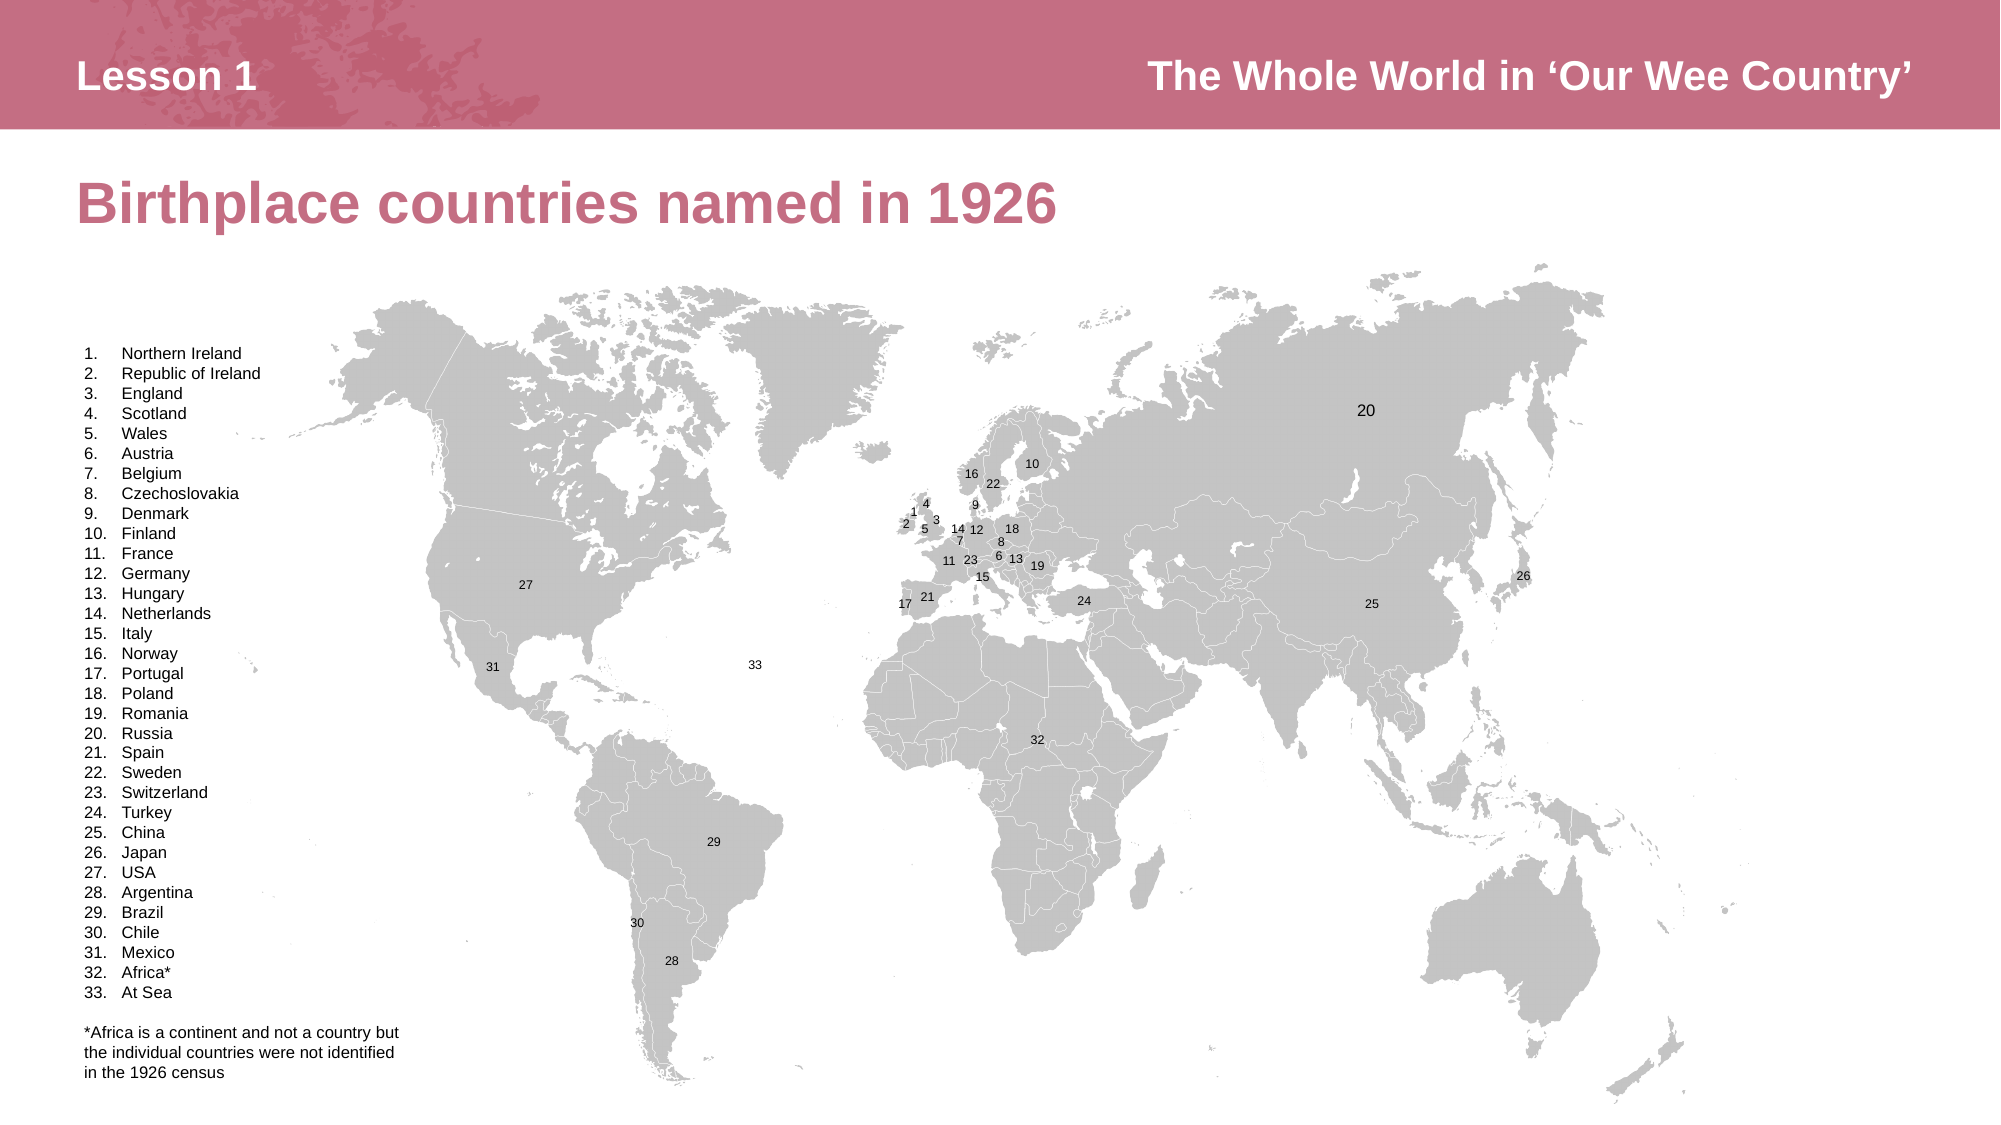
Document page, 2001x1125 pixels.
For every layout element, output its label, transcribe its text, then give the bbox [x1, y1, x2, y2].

text_box Birthplace countries named in 1926 [61, 165, 1301, 255]
text_box Northern Ireland Republic of Ireland England Scotland Wales Austria Belgium Czechoslovakia Denmark Finland France Germany Hungary Netherlands Italy Norway Portugal Poland Romania Russia Spain Sweden Switzerland Turkey China Japan USA Argentina Brazil Chile Mexico Africa* At Sea *Africa is a continent and not a country but the individual countries were not identified in the 1926 census [69, 335, 236, 1090]
picture [58, 0, 588, 127]
picture [236, 263, 1749, 1105]
